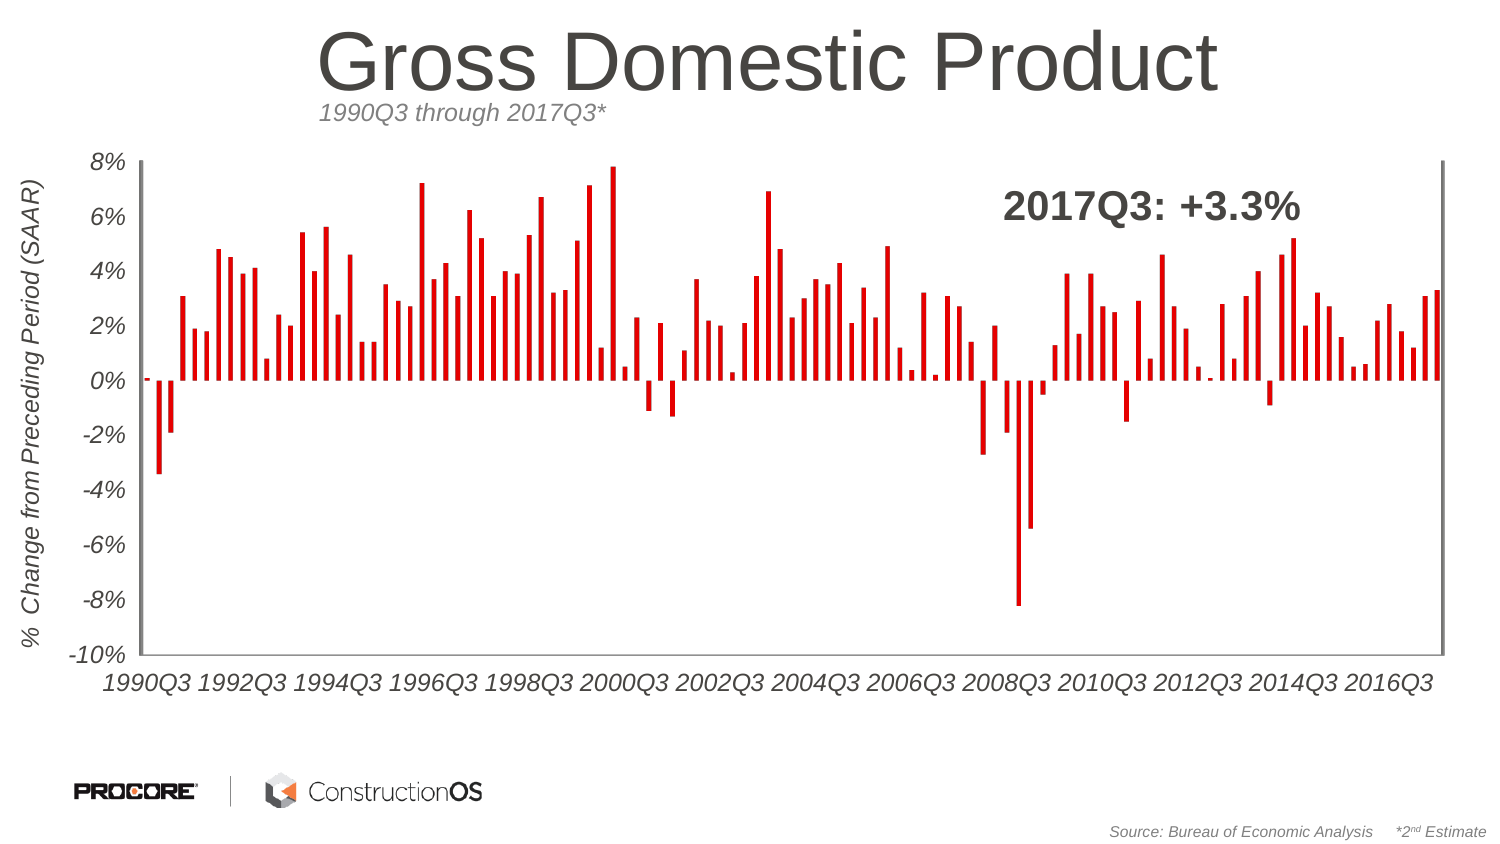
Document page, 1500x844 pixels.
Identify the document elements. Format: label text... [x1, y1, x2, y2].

title Gross Domestic Product [241, 0, 1294, 112]
list Source: Bureau of Economic Analysis *2nd Estimate [1067, 814, 1500, 841]
chart [5, 135, 1492, 766]
text_box 1990Q3 through 2017Q3* [304, 88, 622, 133]
